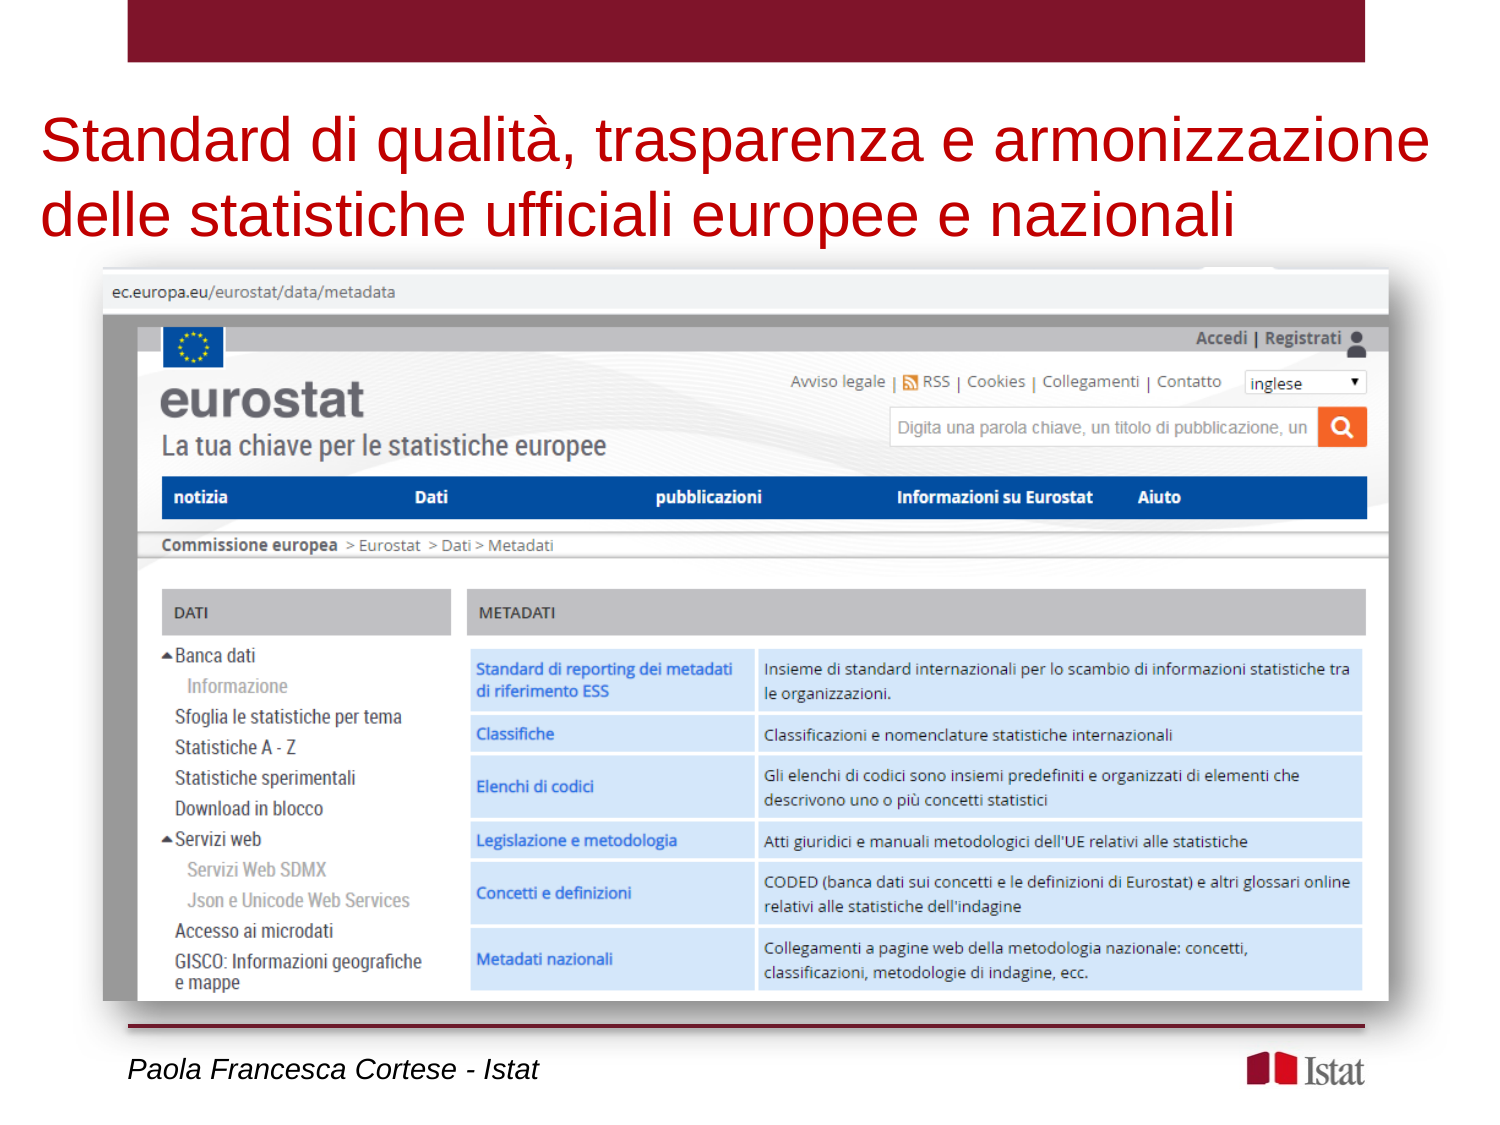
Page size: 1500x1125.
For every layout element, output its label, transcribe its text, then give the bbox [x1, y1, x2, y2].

text_box Standard di qualità, trasparenza e armonizzazione delle statistiche ufficiali europee e nazionali [25, 91, 1474, 257]
footer Paola Francesca Cortese - Istat [112, 1042, 988, 1103]
picture [102, 267, 1389, 1001]
picture [1239, 1041, 1373, 1096]
